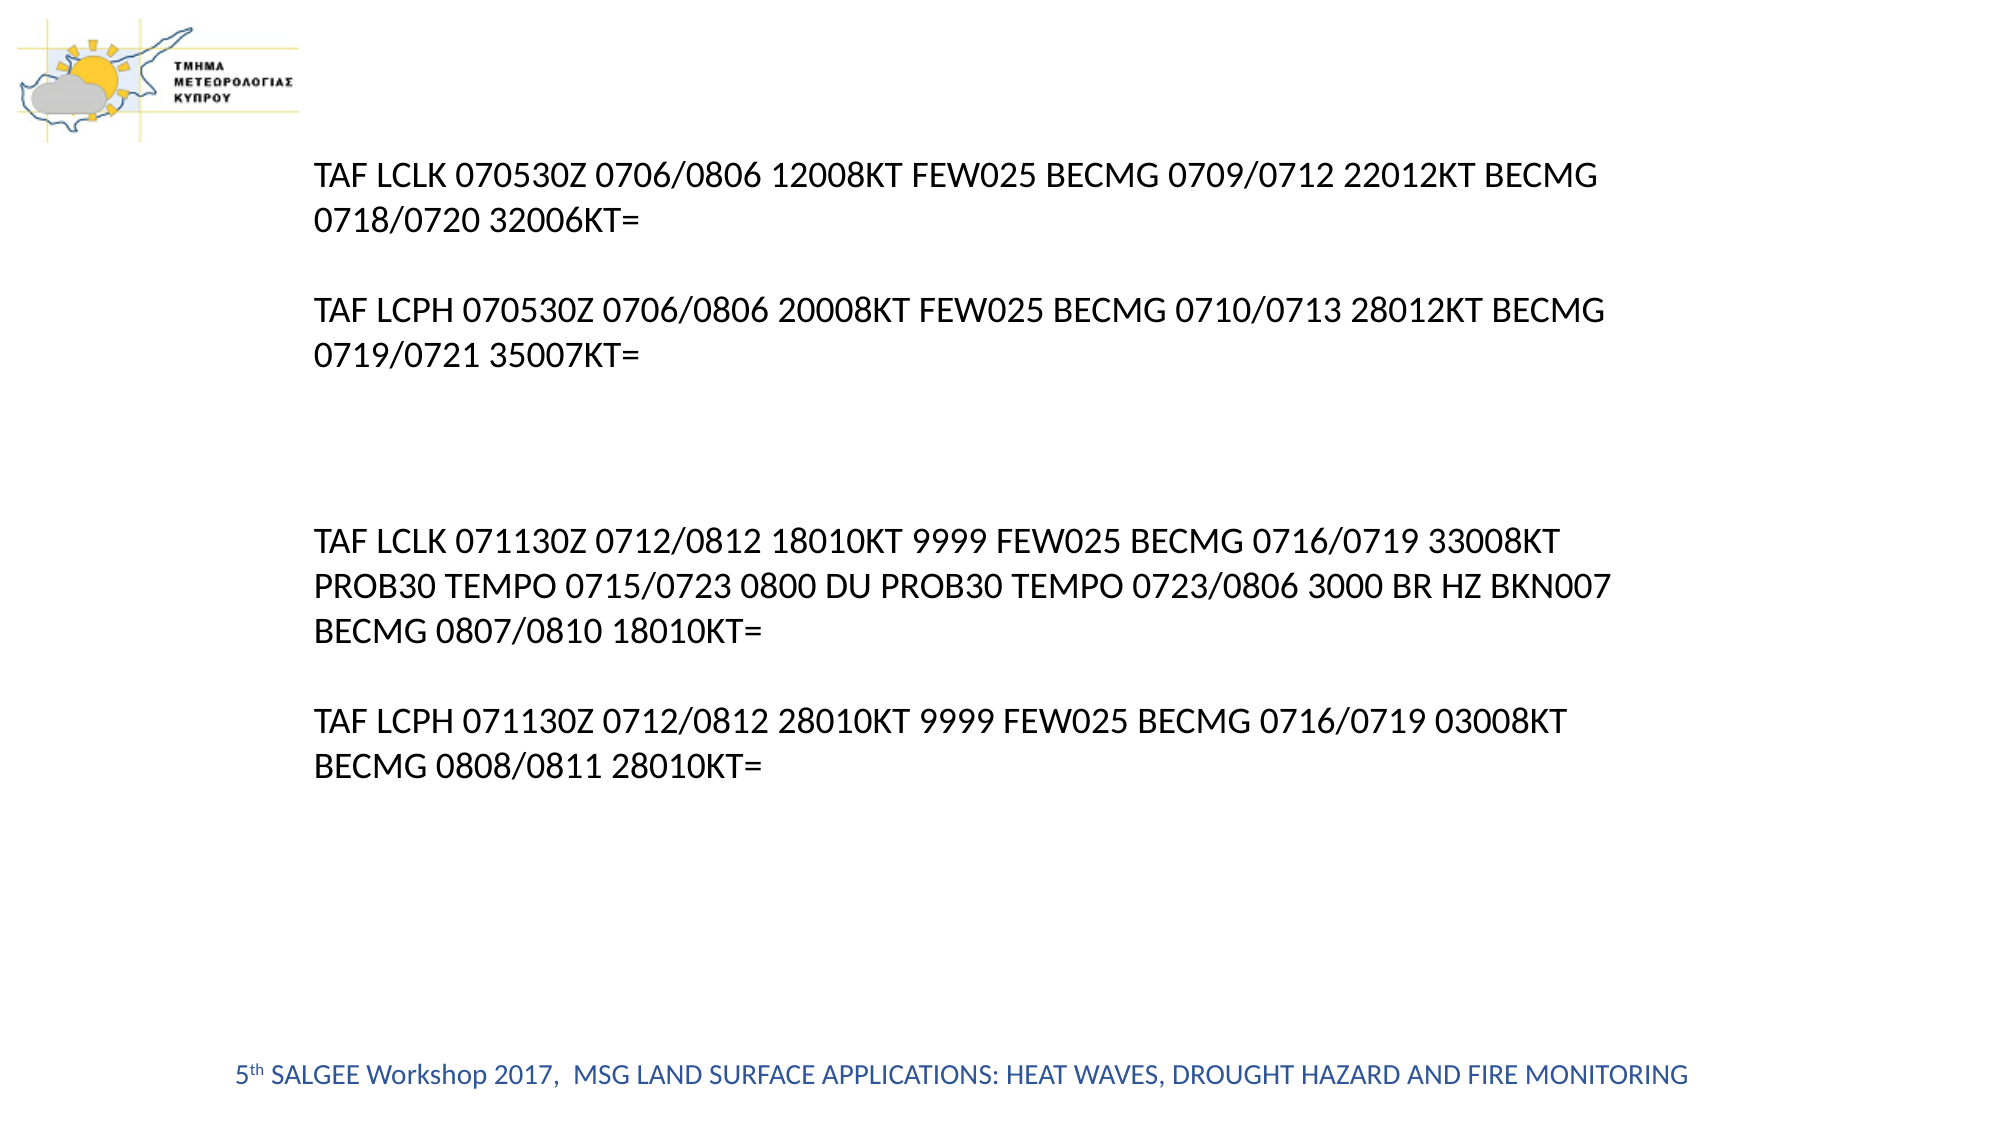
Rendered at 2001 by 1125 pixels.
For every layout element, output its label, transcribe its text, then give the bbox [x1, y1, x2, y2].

footer 5th SALGEE Workshop 2017, MSG LAND SURFACE APPLICATIONS: HEAT WAVES, DROUGHT HAZARD AND FIRE MONITORING [117, 1040, 1808, 1106]
text_box TAF LCLK 070530Z 0706/0806 12008KT FEW025 BECMG 0709/0712 22012KT BECMG 0718/0720 32006KT= TAF LCPH 070530Z 0706/0806 20008KT FEW025 BECMG 0710/0713 28012KT BECMG 0719/0721 35007KT= [298, 142, 1705, 383]
picture [17, 18, 299, 143]
text_box TAF LCLK 071130Z 0712/0812 18010KT 9999 FEW025 BECMG 0716/0719 33008KT PROB30 TEMPO 0715/0723 0800 DU PROB30 TEMPO 0723/0806 3000 BR HZ BKN007 BECMG 0807/0810 18010KT= TAF LCPH 071130Z 0712/0812 28010KT 9999 FEW025 BECMG 0716/0719 03008KT BECMG 0808/0811 28010KT= [298, 508, 1705, 793]
